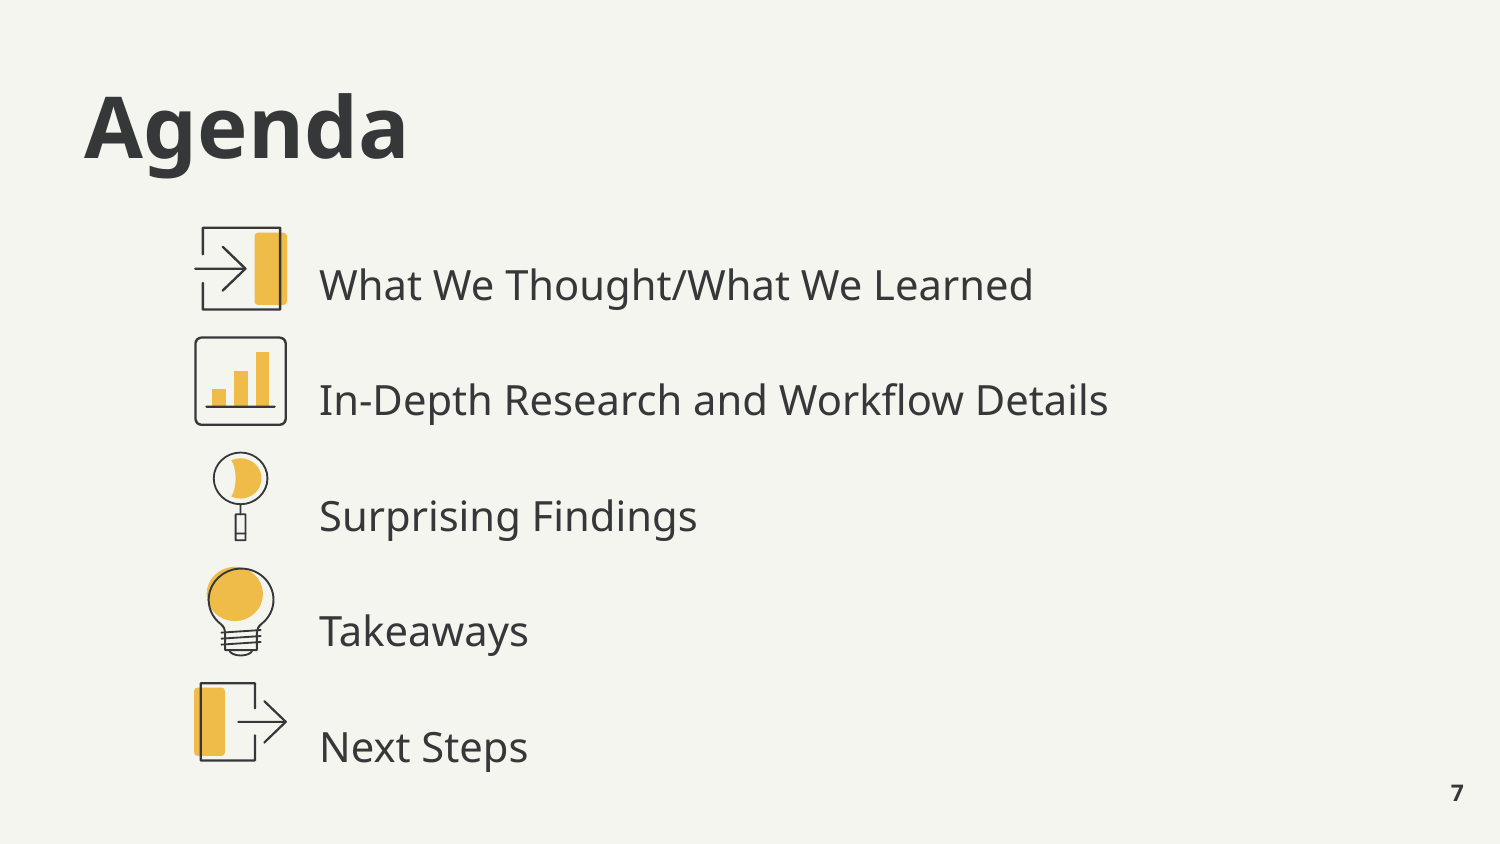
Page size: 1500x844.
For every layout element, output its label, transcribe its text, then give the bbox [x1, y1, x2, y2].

text_box What We Thought/What We Learned In-Depth Research and Workflow Details Surprising Findings Takeaways Next Steps [319, 238, 1290, 771]
slide_number ‹#› [1374, 779, 1464, 809]
title Agenda [84, 84, 1148, 203]
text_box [194, 336, 288, 427]
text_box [212, 451, 269, 542]
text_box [193, 226, 288, 311]
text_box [206, 566, 275, 657]
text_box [193, 681, 288, 762]
